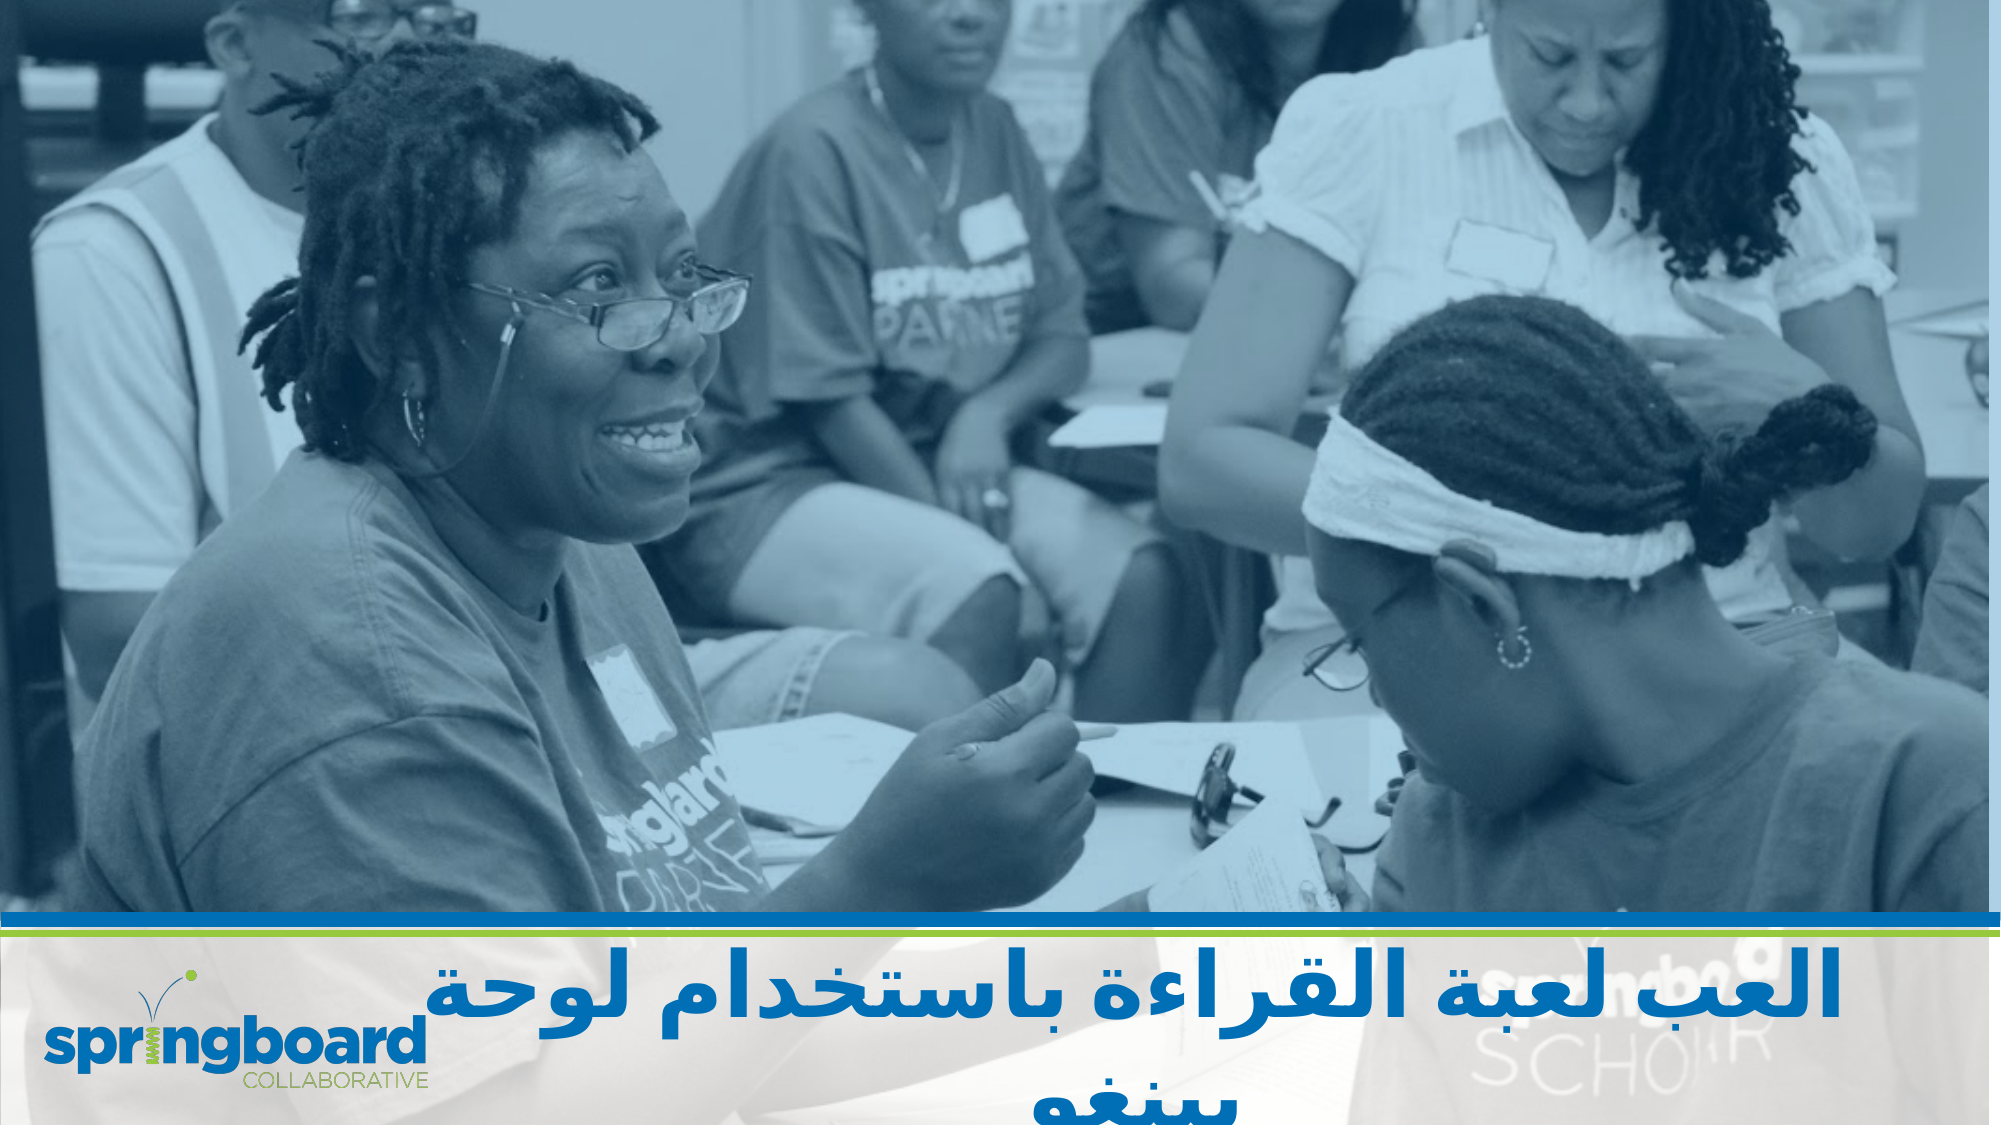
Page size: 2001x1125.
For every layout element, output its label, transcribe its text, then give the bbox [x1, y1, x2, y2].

title العب لعبة القراءة باستخدام لوحة بينغو [384, 989, 1887, 1082]
picture [44, 970, 428, 1088]
picture [0, 0, 1990, 912]
